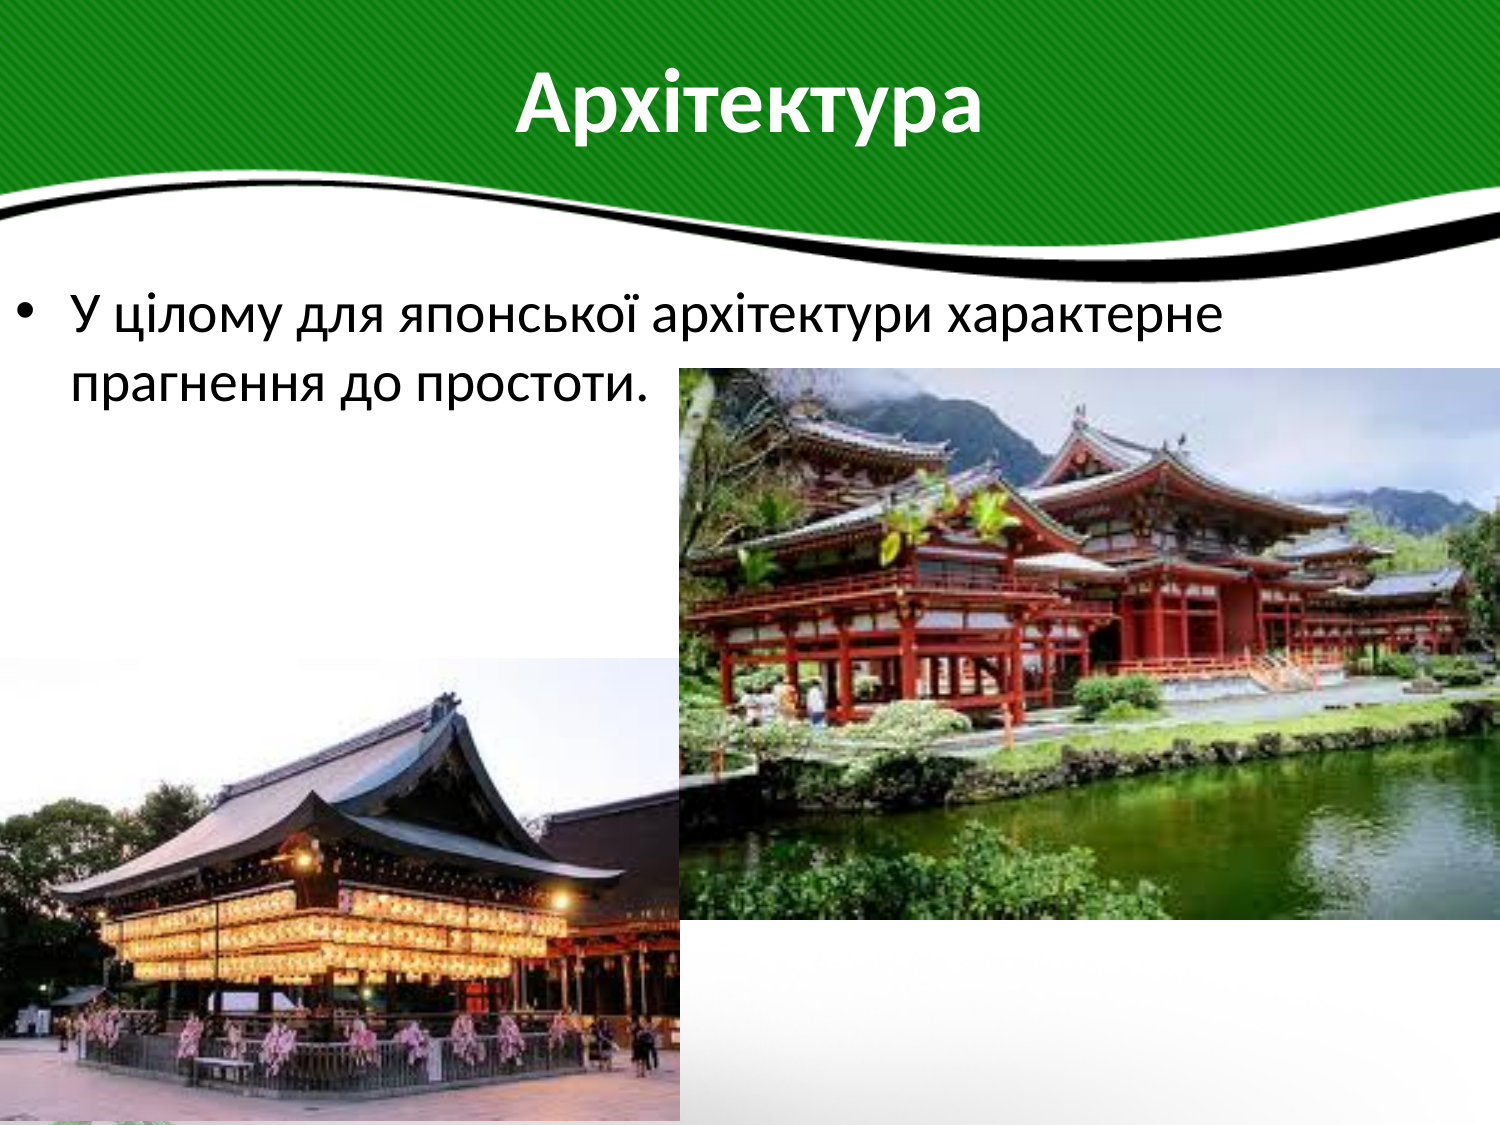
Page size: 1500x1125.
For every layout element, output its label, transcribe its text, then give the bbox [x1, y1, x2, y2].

picture [0, 367, 1500, 1125]
picture [0, 0, 1500, 267]
list У цілому для японської архітектури характерне прагнення до простоти. [0, 267, 1500, 421]
title Архітектура [37, 8, 1463, 183]
